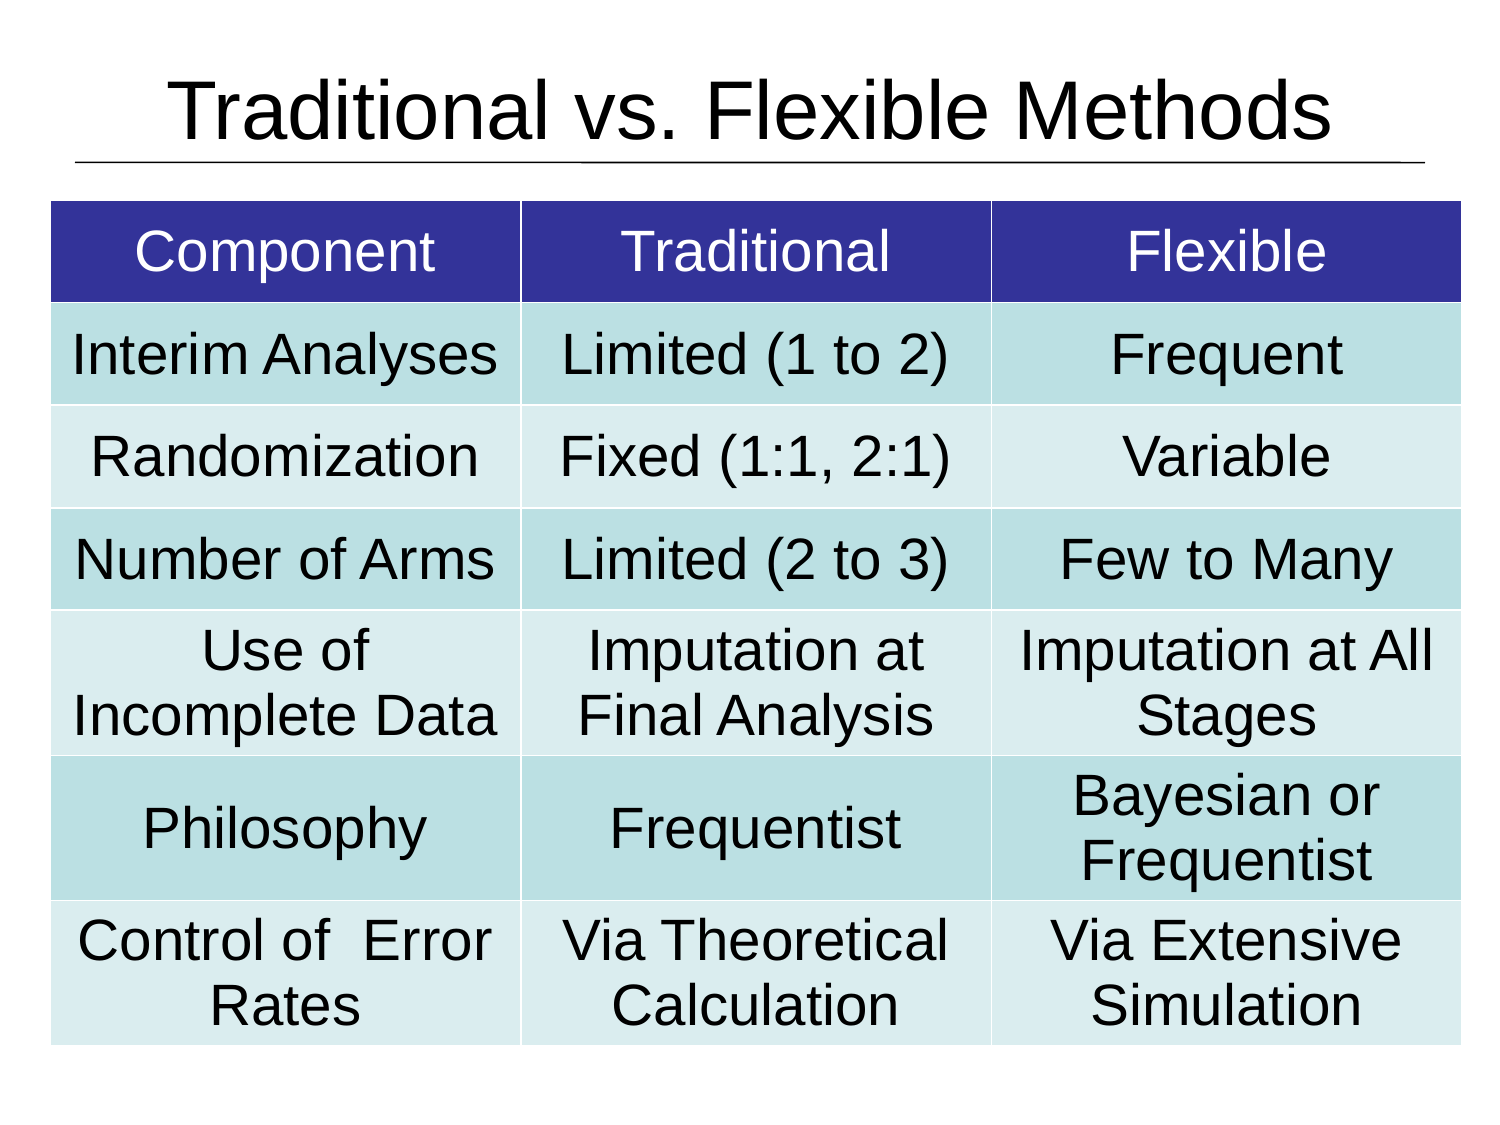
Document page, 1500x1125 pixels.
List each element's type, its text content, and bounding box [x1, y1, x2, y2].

table_cell Interim Analyses [51, 303, 520, 404]
table_cell Number of Arms [51, 509, 520, 609]
table_cell Frequent [992, 303, 1461, 404]
table_cell Use of Incomplete Data [51, 611, 520, 755]
table_cell Via Theoretical Calculation [522, 901, 991, 1045]
table_cell Philosophy [51, 756, 520, 900]
table_header Component [51, 201, 520, 302]
table_cell Limited (1 to 2) [522, 303, 991, 404]
table_cell Via Extensive Simulation [992, 901, 1461, 1045]
table_cell Variable [992, 406, 1461, 507]
table_cell Imputation at Final Analysis [522, 611, 991, 755]
table_header Flexible [992, 201, 1461, 302]
table_cell Imputation at All Stages [992, 611, 1461, 755]
title Traditional vs. Flexible Methods [74, 12, 1426, 199]
table_header Traditional [522, 201, 991, 302]
table_cell Limited (2 to 3) [522, 509, 991, 609]
table_cell Frequentist [522, 756, 991, 900]
table_cell Randomization [51, 406, 520, 507]
table_cell Bayesian or Frequentist [992, 756, 1461, 900]
table_cell Fixed (1:1, 2:1) [522, 406, 991, 507]
table_cell Few to Many [992, 509, 1461, 609]
table_cell Control of Error Rates [51, 901, 520, 1045]
